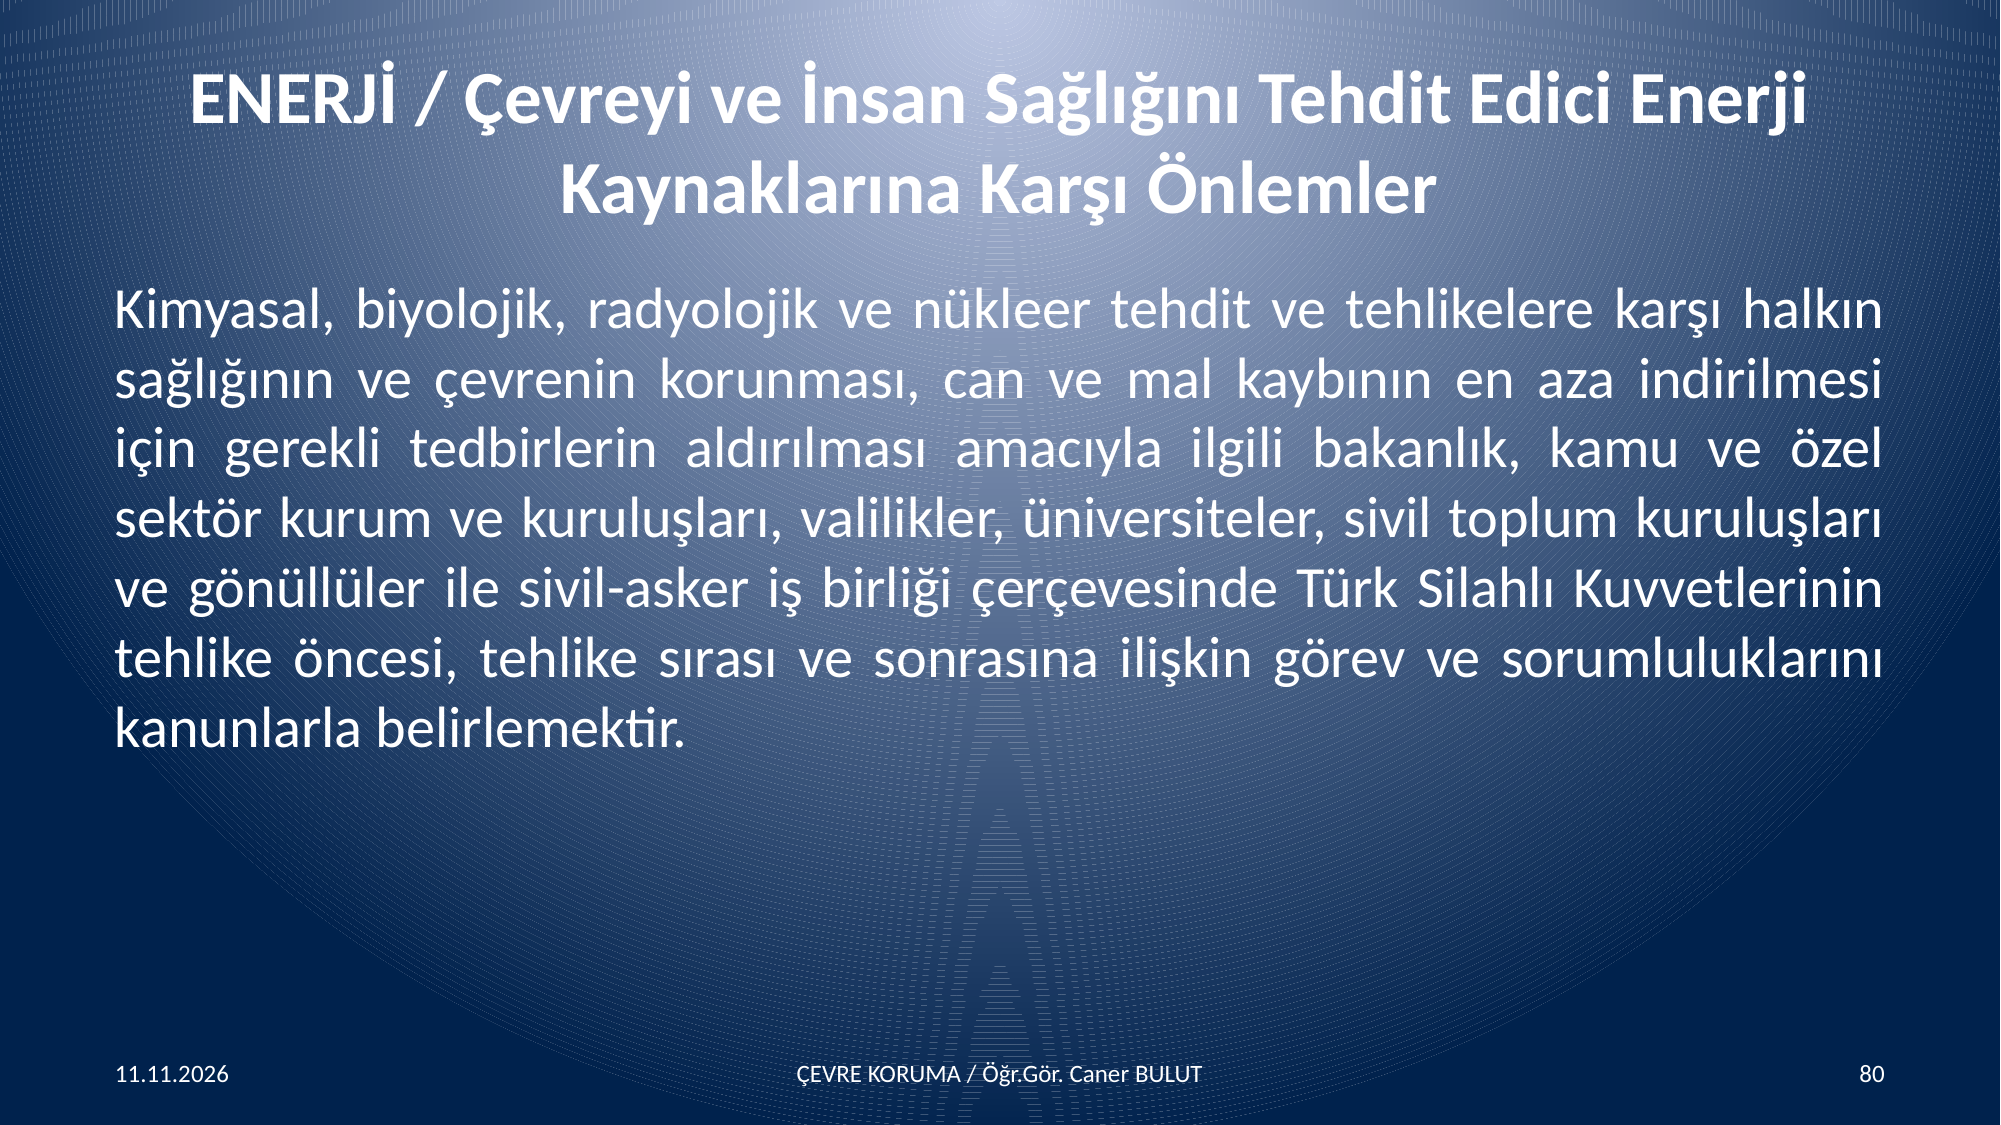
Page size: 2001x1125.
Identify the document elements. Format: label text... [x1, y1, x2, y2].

list Kimyasal, biyolojik, radyolojik ve nükleer tehdit ve tehlikelere karşı halkın sağlığının ve çevrenin korunması, can ve mal kaybının en aza indirilmesi için gerekli tedbirlerin aldırılması amacıyla ilgili bakanlık, kamu ve özel sektör kurum ve kuruluşları, valilikler, üniversiteler, sivil toplum kuruluşları ve gönüllüler ile sivil-asker iş birliği çerçevesinde Türk Silahlı Kuvvetlerinin tehlike öncesi, tehlike sırası ve sonrasına ilişkin görev ve sorumluluklarını kanunlarla belirlemektir. [99, 262, 1900, 1005]
title ENERJİ / Çevreyi ve İnsan Sağlığını Tehdit Edici Enerji Kaynaklarına Karşı Önlemler [99, 45, 1900, 233]
slide_number 80 [1433, 1042, 1900, 1103]
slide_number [99, 1042, 567, 1103]
footer ÇEVRE KORUMA / Öğr.Gör. Caner BULUT [683, 1042, 1317, 1103]
